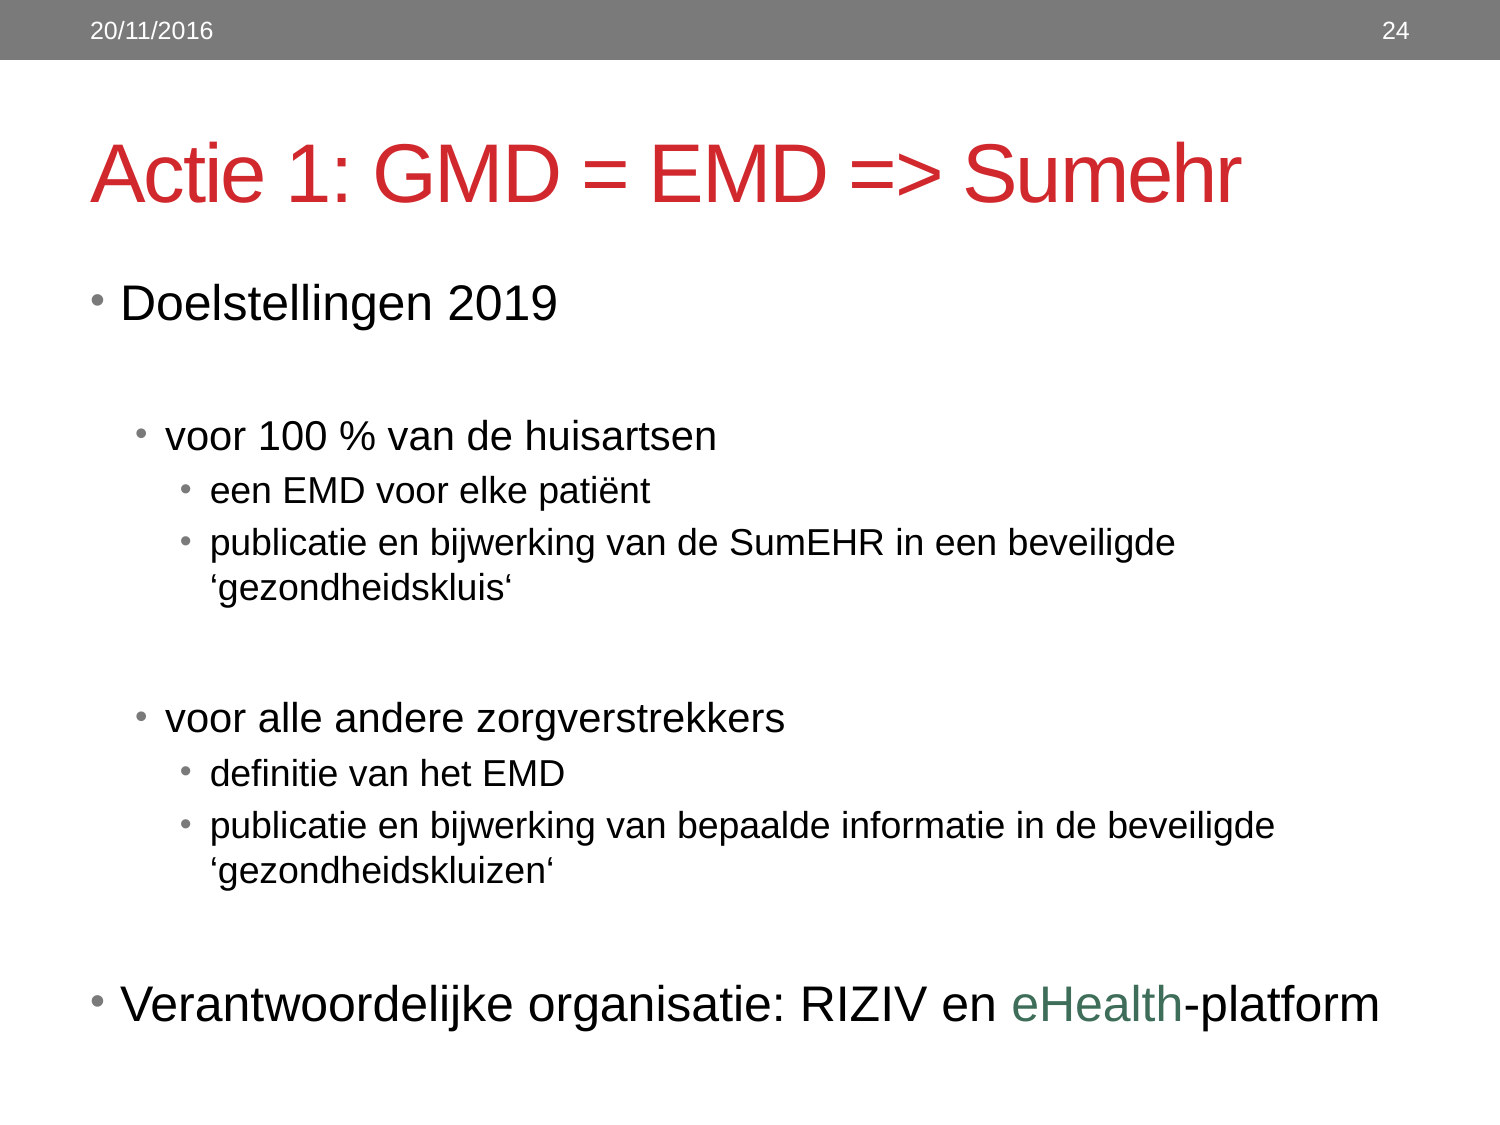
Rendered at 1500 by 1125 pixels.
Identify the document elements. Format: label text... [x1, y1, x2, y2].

slide_number 24 [1250, 3, 1425, 57]
title Actie 1: GMD = EMD => Sumehr [75, 87, 1425, 250]
list Doelstellingen 2019 voor 100 % van de huisartsen een EMD voor elke patiënt publicatie en bijwerking van de SumEHR in een beveiligde ‘gezondheidskluis‘ voor alle andere zorgverstrekkers definitie van het EMD publicatie en bijwerking van bepaalde informatie in de beveiligde ‘gezondheidskluizen‘ Verantwoordelijke organisatie: RIZIV en eHealth-platform [75, 262, 1425, 1063]
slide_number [75, 3, 550, 57]
